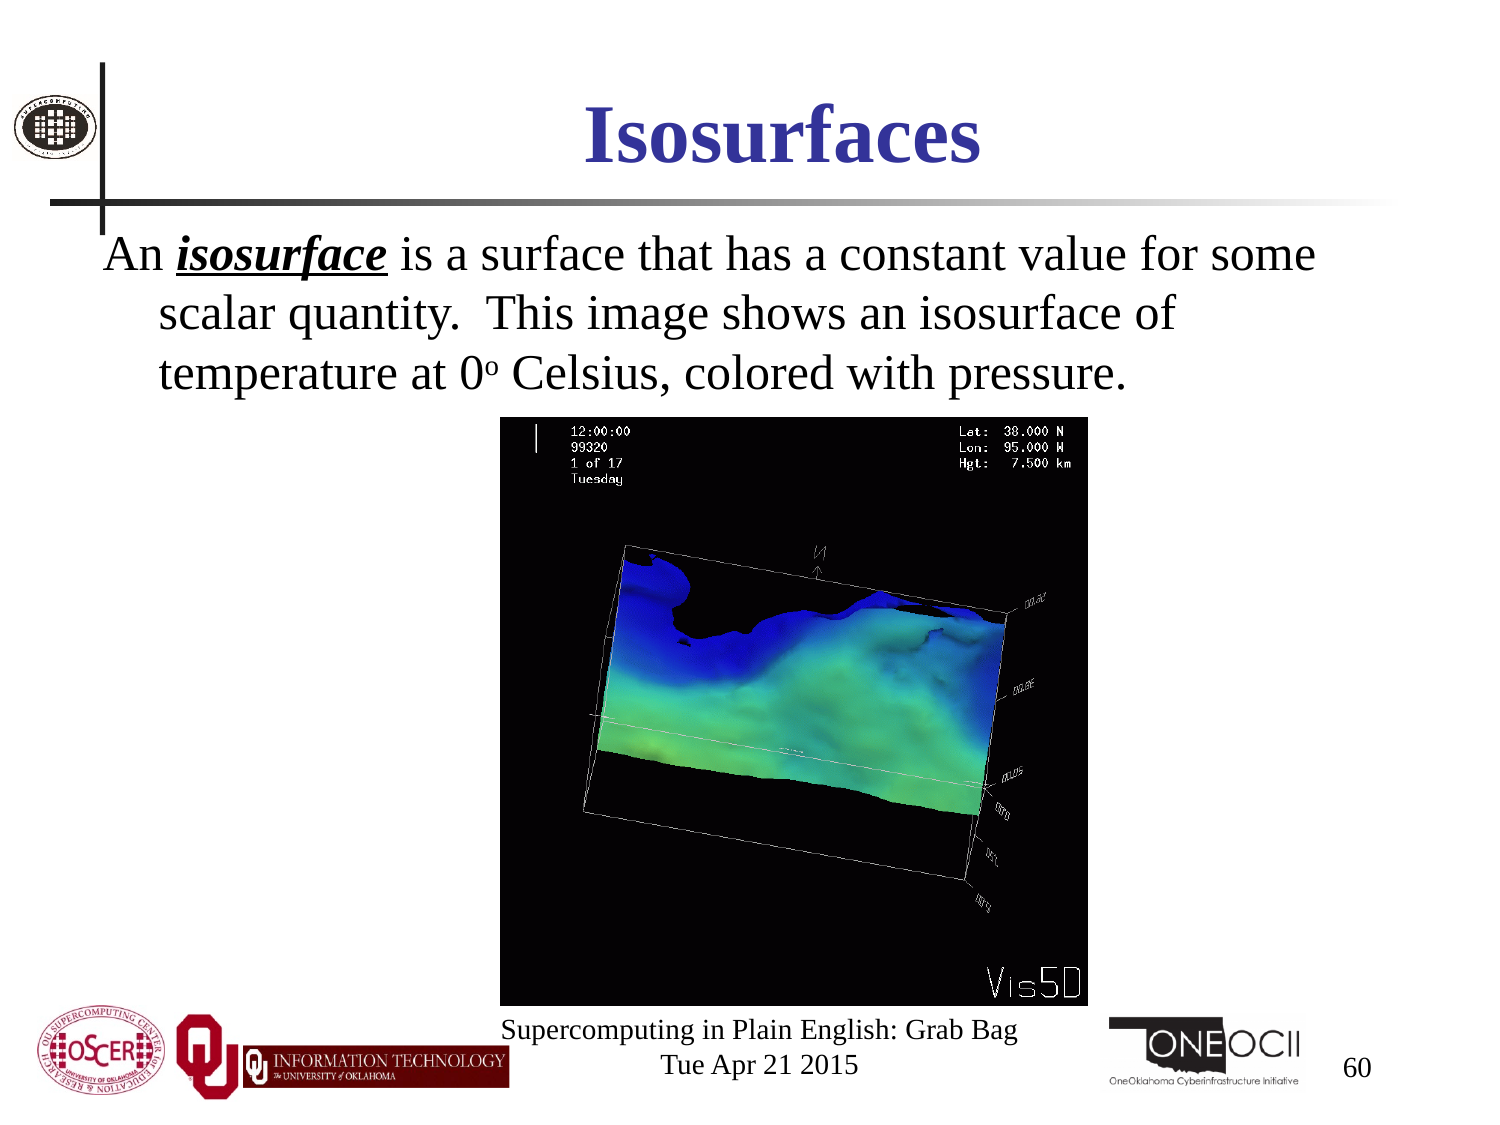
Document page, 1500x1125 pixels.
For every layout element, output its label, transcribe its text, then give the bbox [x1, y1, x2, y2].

picture [1100, 1013, 1306, 1093]
footer Supercomputing in Plain English: Grab Bag Tue Apr 21 2015 [431, 1012, 1088, 1088]
picture [174, 1012, 513, 1102]
slide_number 60 [1174, 1015, 1388, 1091]
picture [499, 417, 1088, 1006]
picture [12, 94, 98, 161]
picture [37, 1005, 165, 1095]
list An isosurface is a surface that has a constant value for some scalar quantity. This image shows an isosurface of temperature at 0o Celsius, colored with pressure. [87, 212, 1426, 551]
title Isosurfaces [124, 74, 1442, 187]
